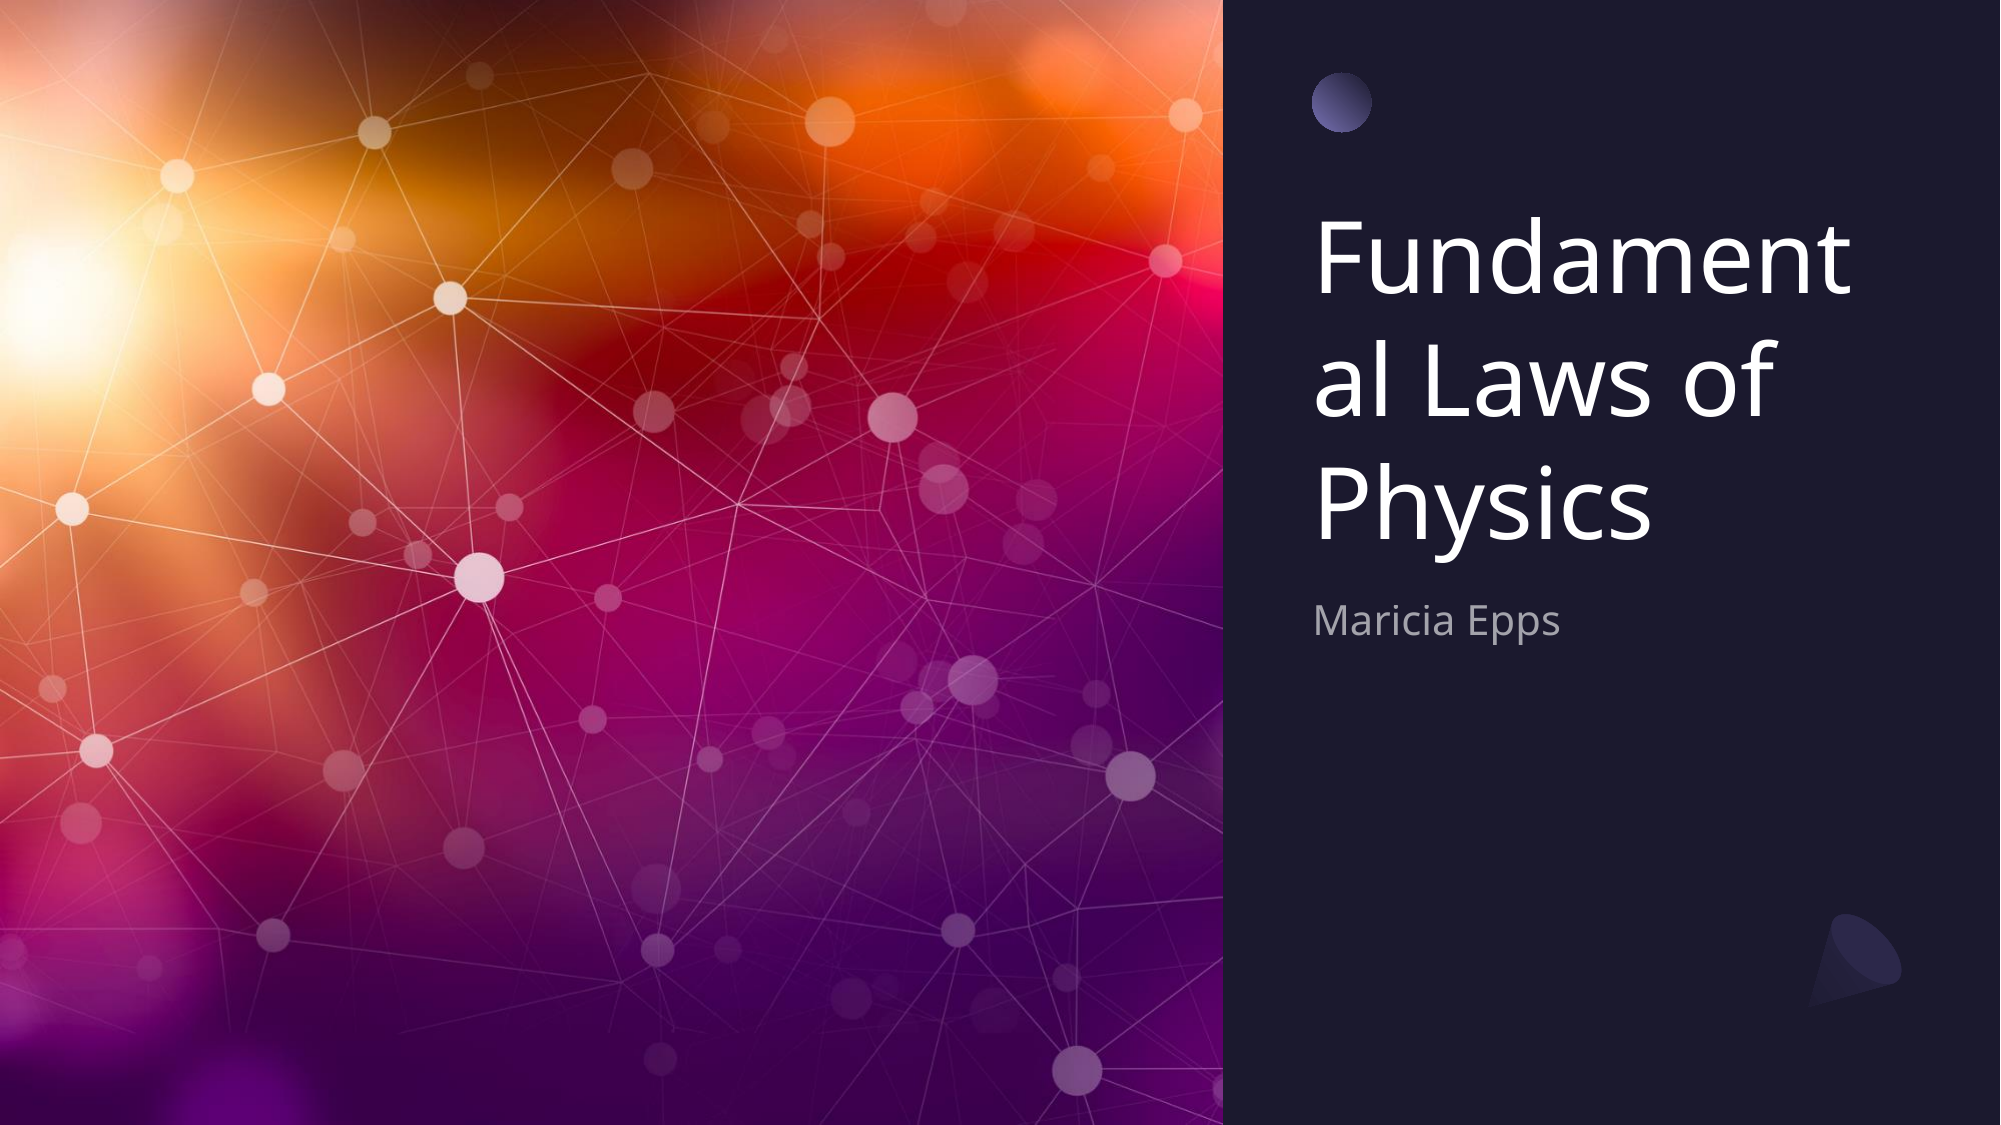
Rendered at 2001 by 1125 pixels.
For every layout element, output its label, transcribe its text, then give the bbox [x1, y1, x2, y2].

list Maricia Epps [1312, 585, 1898, 870]
picture [0, 0, 1223, 1125]
title Fundamental Laws of Physics [1312, 172, 1898, 564]
